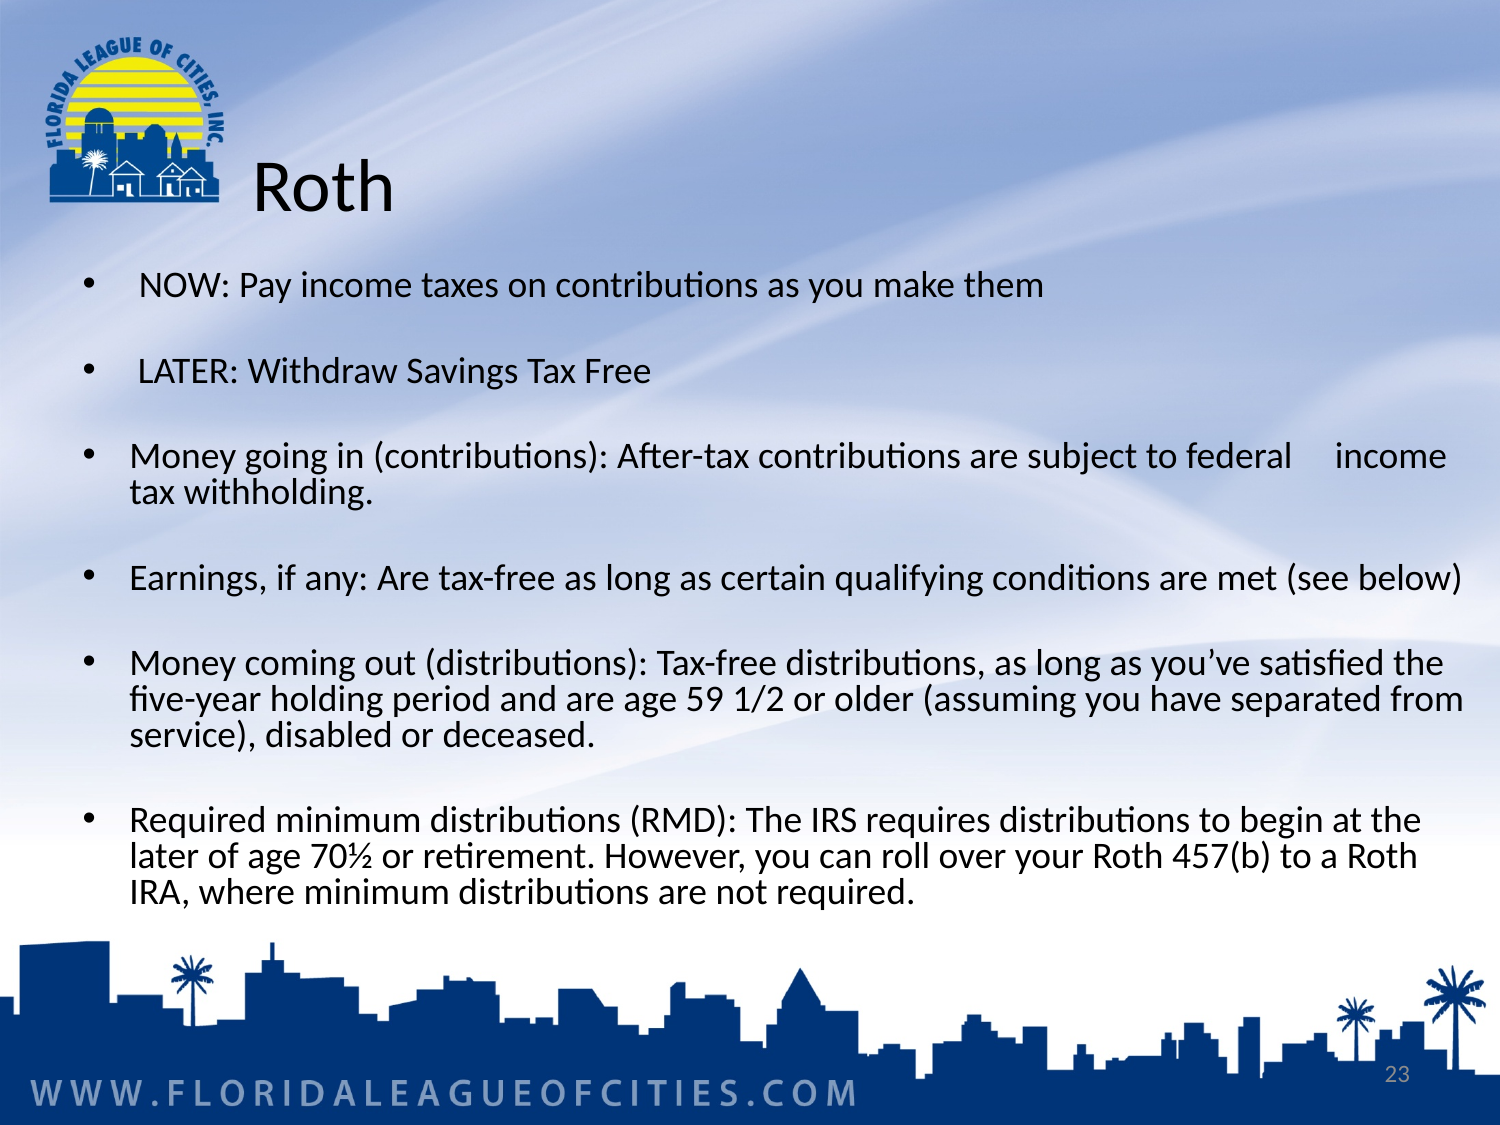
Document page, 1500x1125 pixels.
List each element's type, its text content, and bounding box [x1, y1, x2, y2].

text_box NOW: Pay income taxes on contributions as you make them LATER: Withdraw Savings Tax Free Money going in (contributions): After-tax contributions are subject to federal income tax withholding. Earnings, if any: Are tax-free as long as certain qualifying conditions are met (see below) Money coming out (distributions): Tax-free distributions, as long as you’ve satisfied the five-year holding period and are age 59 1/2 or older (assuming you have separated from service), disabled or deceased. Required minimum distributions (RMD): The IRS requires distributions to begin at the later of age 70½ or retirement. However, you can roll over your Roth 457(b) to a Roth IRA, where minimum distributions are not required. [12, 261, 1500, 1063]
text_box Roth [237, 99, 1500, 261]
picture [0, 0, 1500, 1125]
slide_number 23 [1074, 1042, 1425, 1103]
